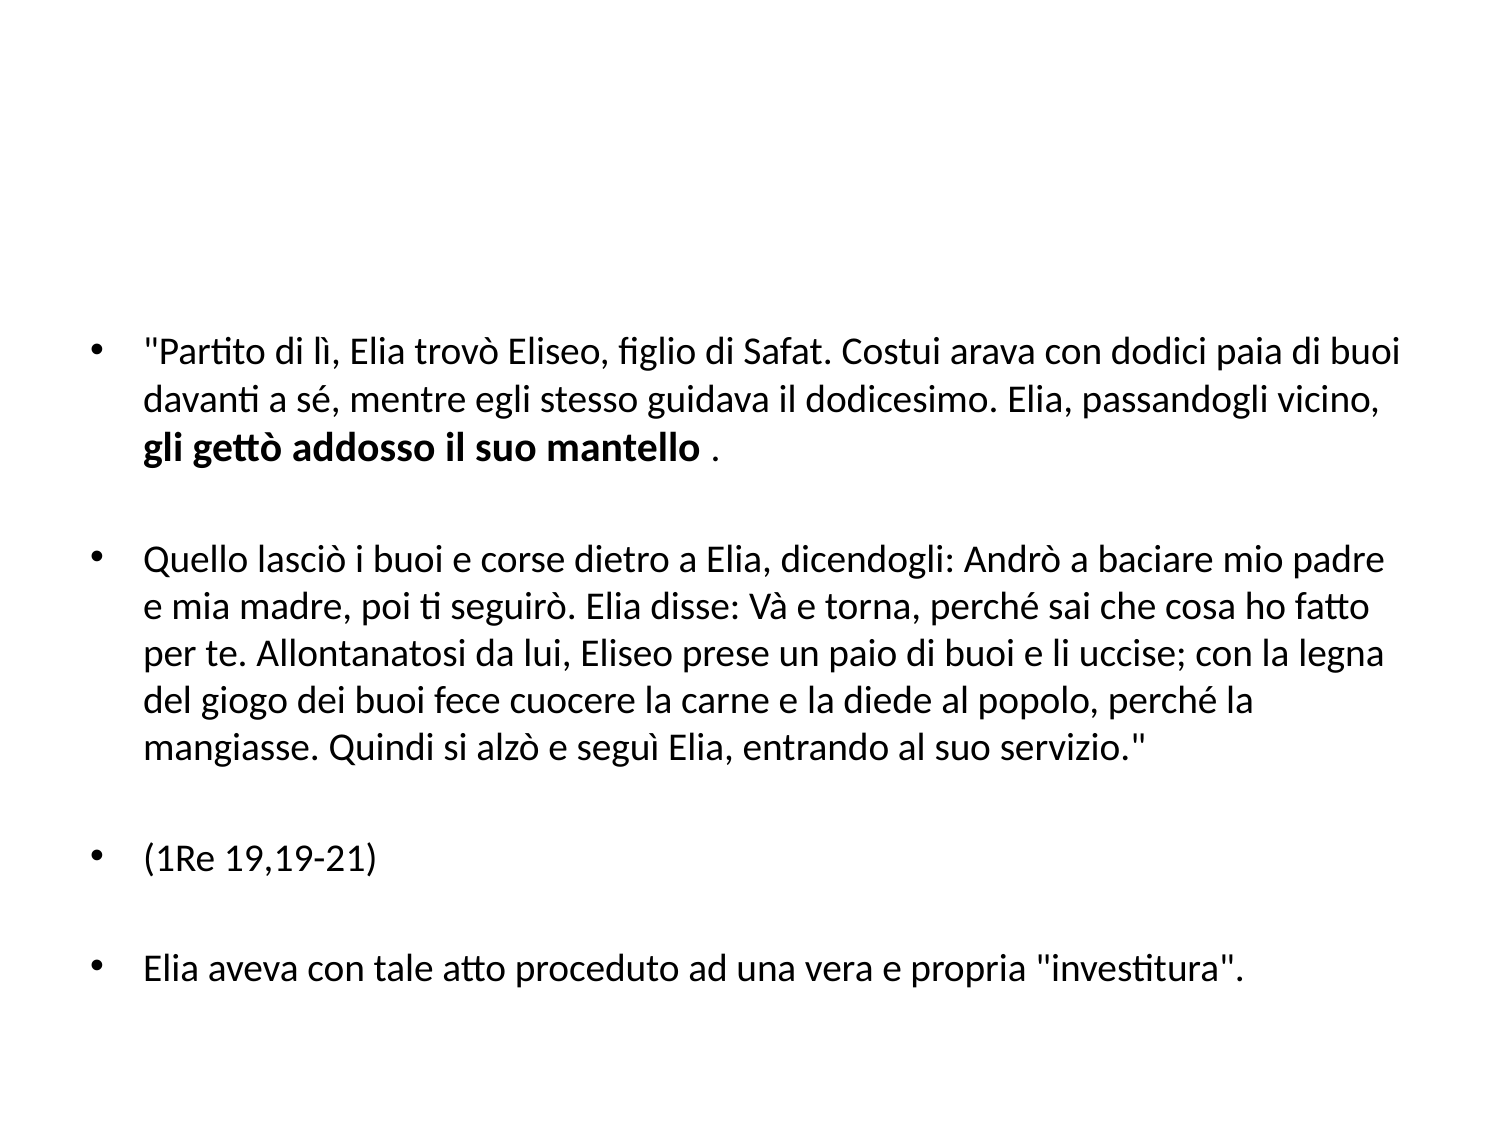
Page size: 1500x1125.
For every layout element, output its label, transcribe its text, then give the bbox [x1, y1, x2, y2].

list "Partito di lì, Elia trovò Eliseo, figlio di Safat. Costui arava con dodici paia di buoi davanti a sé, mentre egli stesso guidava il dodicesimo. Elia, passandogli vicino, gli gettò addosso il suo mantello . Quello lasciò i buoi e corse dietro a Elia, dicendogli: Andrò a baciare mio padre e mia madre, poi ti seguirò. Elia disse: Và e torna, perché sai che cosa ho fatto per te. Allontanatosi da lui, Eliseo prese un paio di buoi e li uccise; con la legna del giogo dei buoi fece cuocere la carne e la diede al popolo, perché la mangiasse. Quindi si alzò e seguì Elia, entrando al suo servizio." (1Re 19,19-21) Elia aveva con tale atto proceduto ad una vera e propria "investitura". [75, 262, 1425, 1005]
